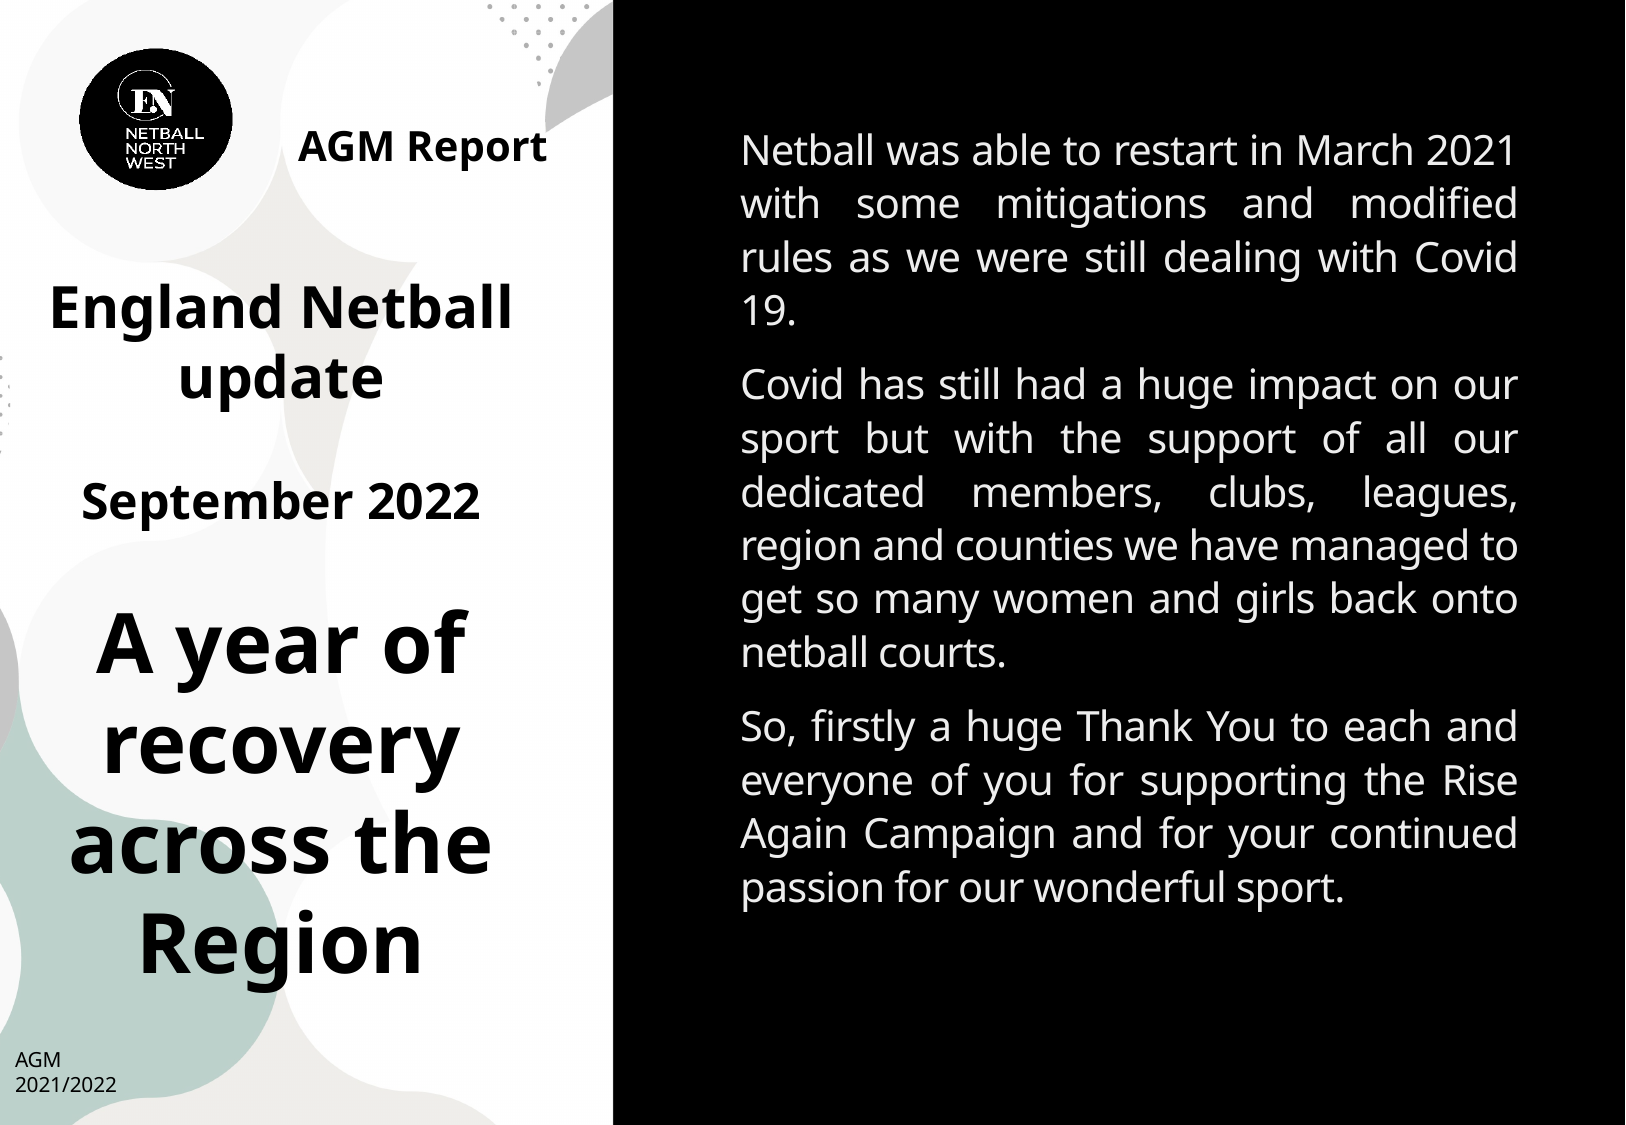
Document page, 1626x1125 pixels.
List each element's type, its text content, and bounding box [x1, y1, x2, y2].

picture [612, 0, 1625, 1125]
picture [76, 46, 235, 112]
list Netball was able to restart in March 2021 with some mitigations and modified rules as we were still dealing with Covid 19. Covid has still had a huge impact on our sport but with the support of all our dedicated members, clubs, leagues, region and counties we have managed to get so many women and girls back onto netball courts. So, firstly a huge Thank You to each and everyone of you for supporting the Rise Again Campaign and for your continued passion for our wonderful sport. [725, 112, 1533, 969]
text_box AGM Report England Netball update September 2022 A year of recovery across the Region [0, 112, 563, 1088]
